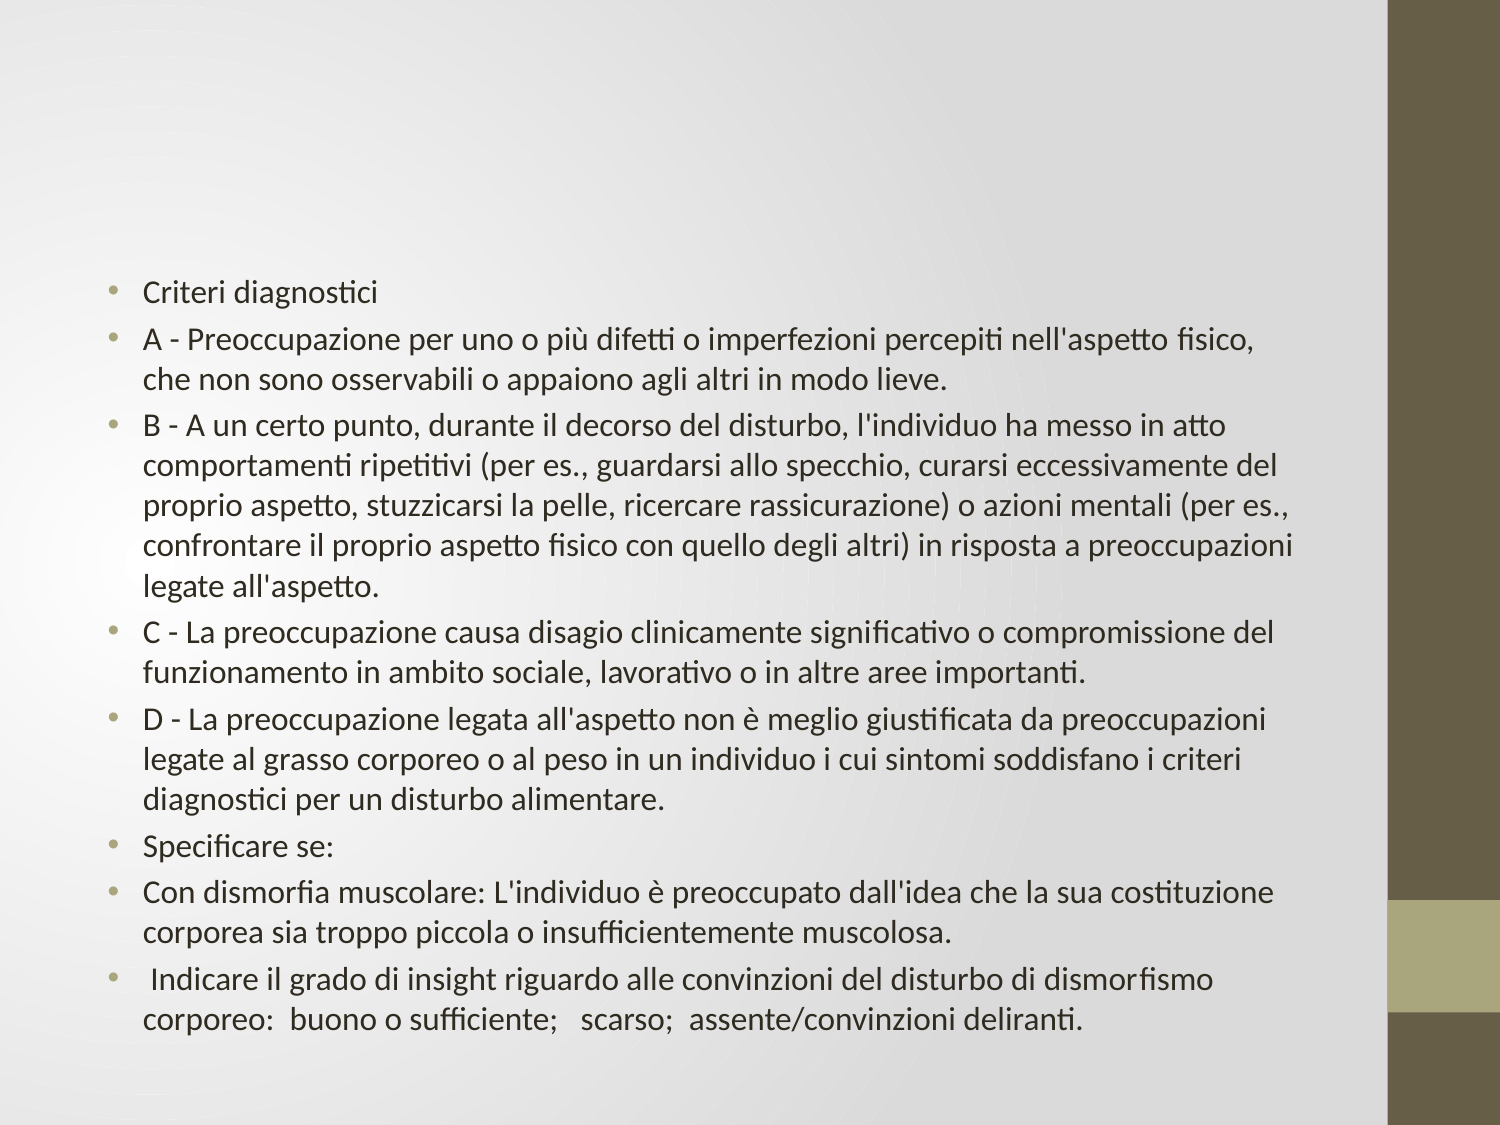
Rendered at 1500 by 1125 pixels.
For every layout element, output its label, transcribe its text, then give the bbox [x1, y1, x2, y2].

list Criteri diagnostici A - Preoccupazione per uno o più difetti o imperfezioni percepiti nell'aspetto fisico, che non sono osservabili o appaiono agli altri in modo lieve. B - A un certo punto, durante il decorso del disturbo, l'individuo ha messo in atto comportamenti ripetitivi (per es., guardarsi allo specchio, curarsi eccessivamente del proprio aspetto, stuzzicarsi la pelle, ricercare rassicurazione) o azioni mentali (per es., confrontare il proprio aspetto fisico con quello degli altri) in risposta a preoccupazioni legate all'aspetto. C - La preoccupazione causa disagio clinicamente significativo o compromissione del funzionamento in ambito sociale, lavorativo o in altre aree importanti. D - La preoccupazione legata all'aspetto non è meglio giustificata da preoccupazioni legate al grasso corporeo o al peso in un individuo i cui sintomi soddisfano i criteri diagnostici per un disturbo alimentare. Specificare se: Con dismorfia muscolare: L'individuo è preoccupato dall'idea che la sua costituzione corporea sia troppo piccola o insufficientemente muscolosa. Indicare il grado di insight riguardo alle convinzioni del disturbo di dismorfismo corporeo: buono o sufficiente; scarso; assente/convinzioni deliranti. [75, 262, 1325, 1050]
